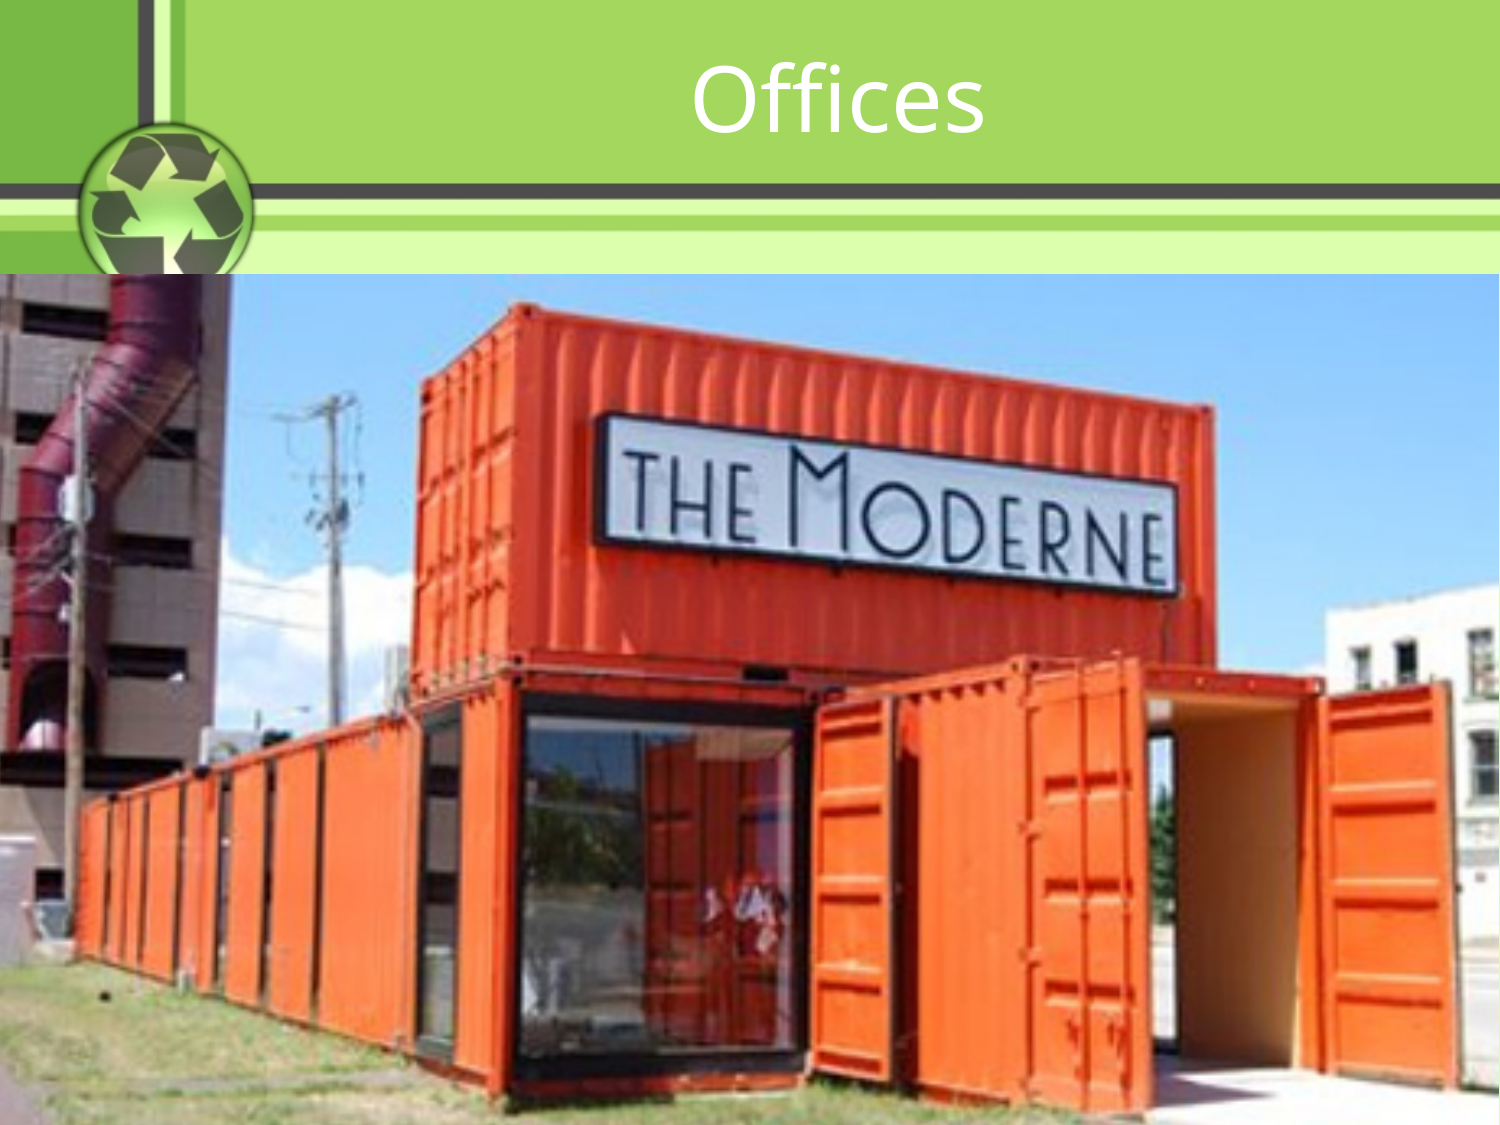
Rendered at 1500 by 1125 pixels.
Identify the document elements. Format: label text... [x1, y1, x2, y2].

picture [0, 0, 1500, 1125]
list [0, 274, 1499, 1125]
title Offices [230, 19, 1447, 173]
